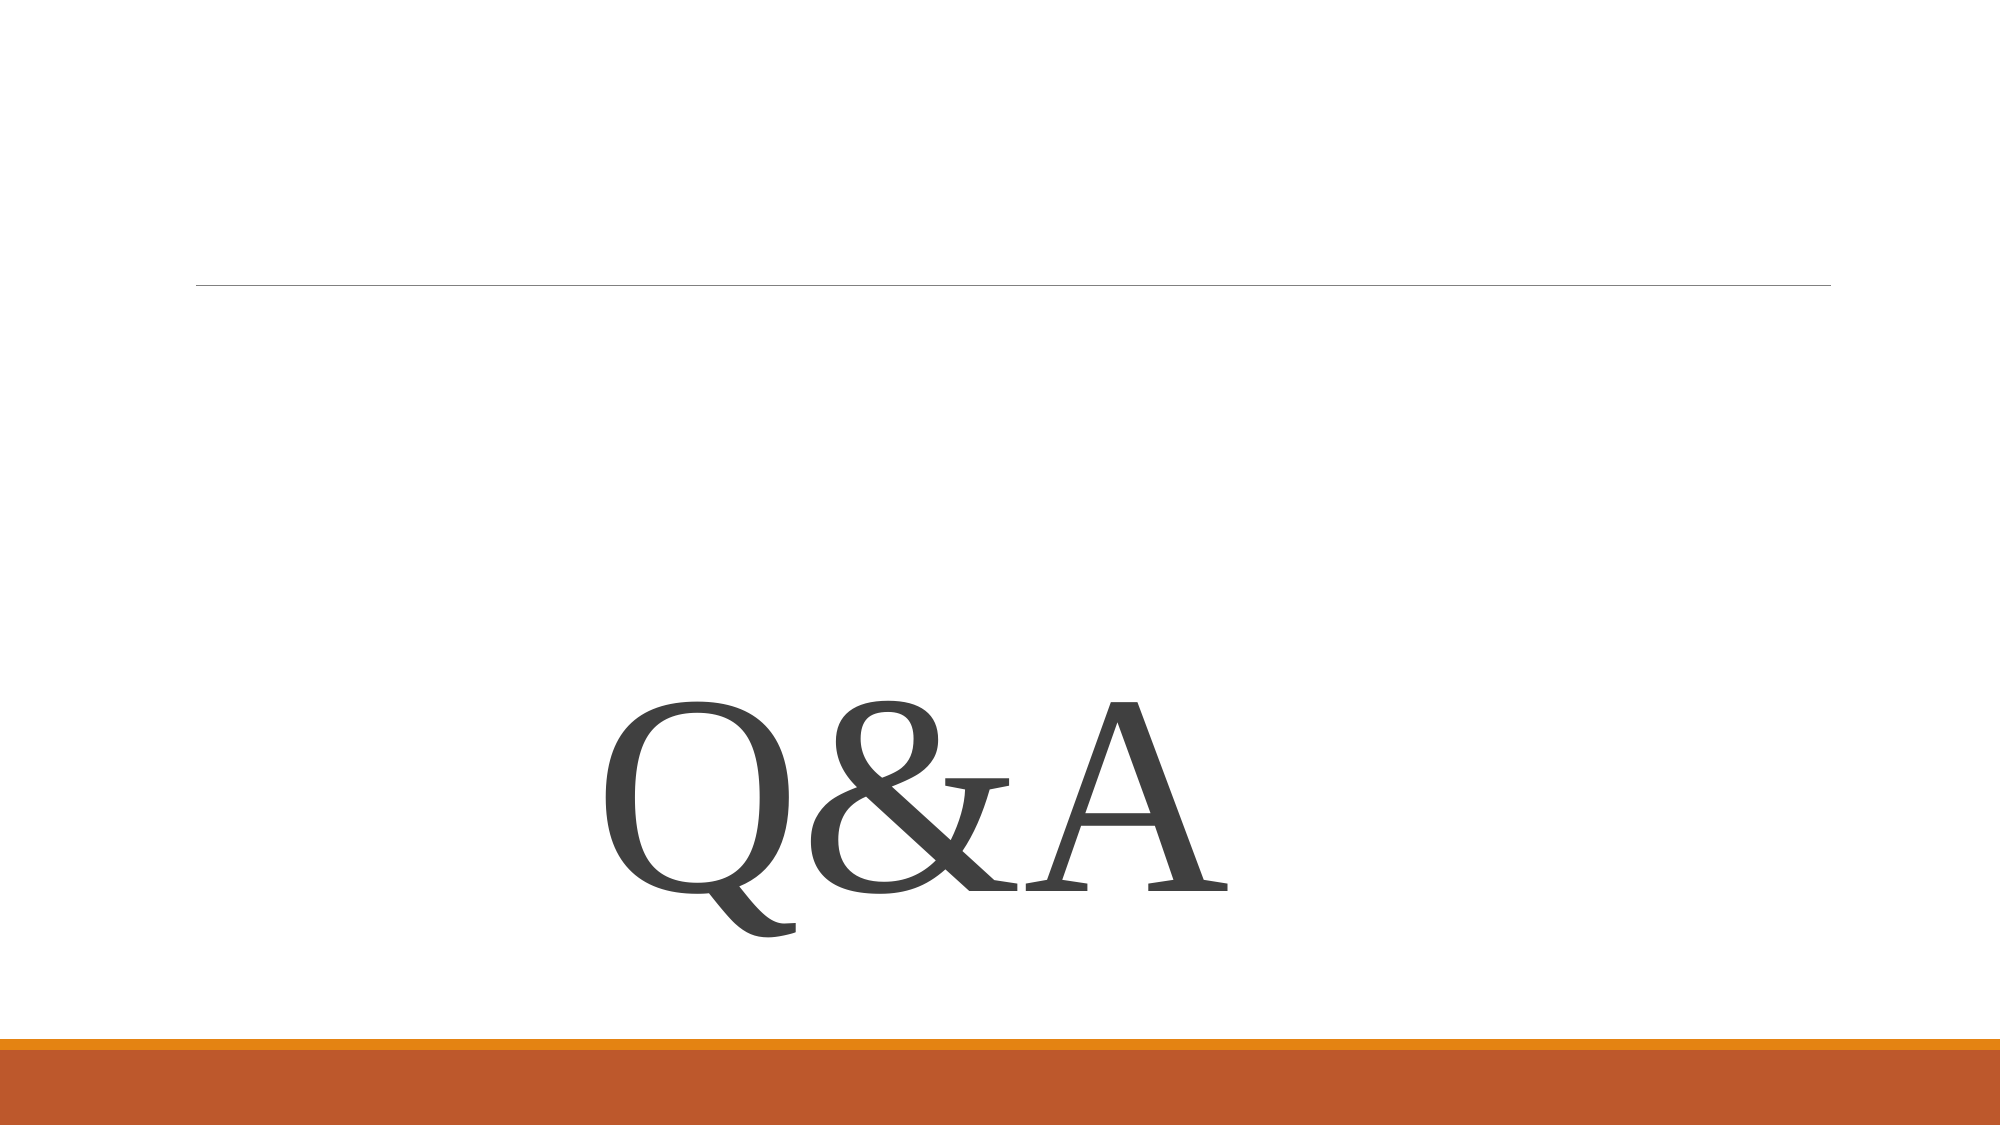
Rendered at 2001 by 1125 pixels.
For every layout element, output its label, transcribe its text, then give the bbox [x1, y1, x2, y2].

list Q&A [180, 302, 1830, 963]
